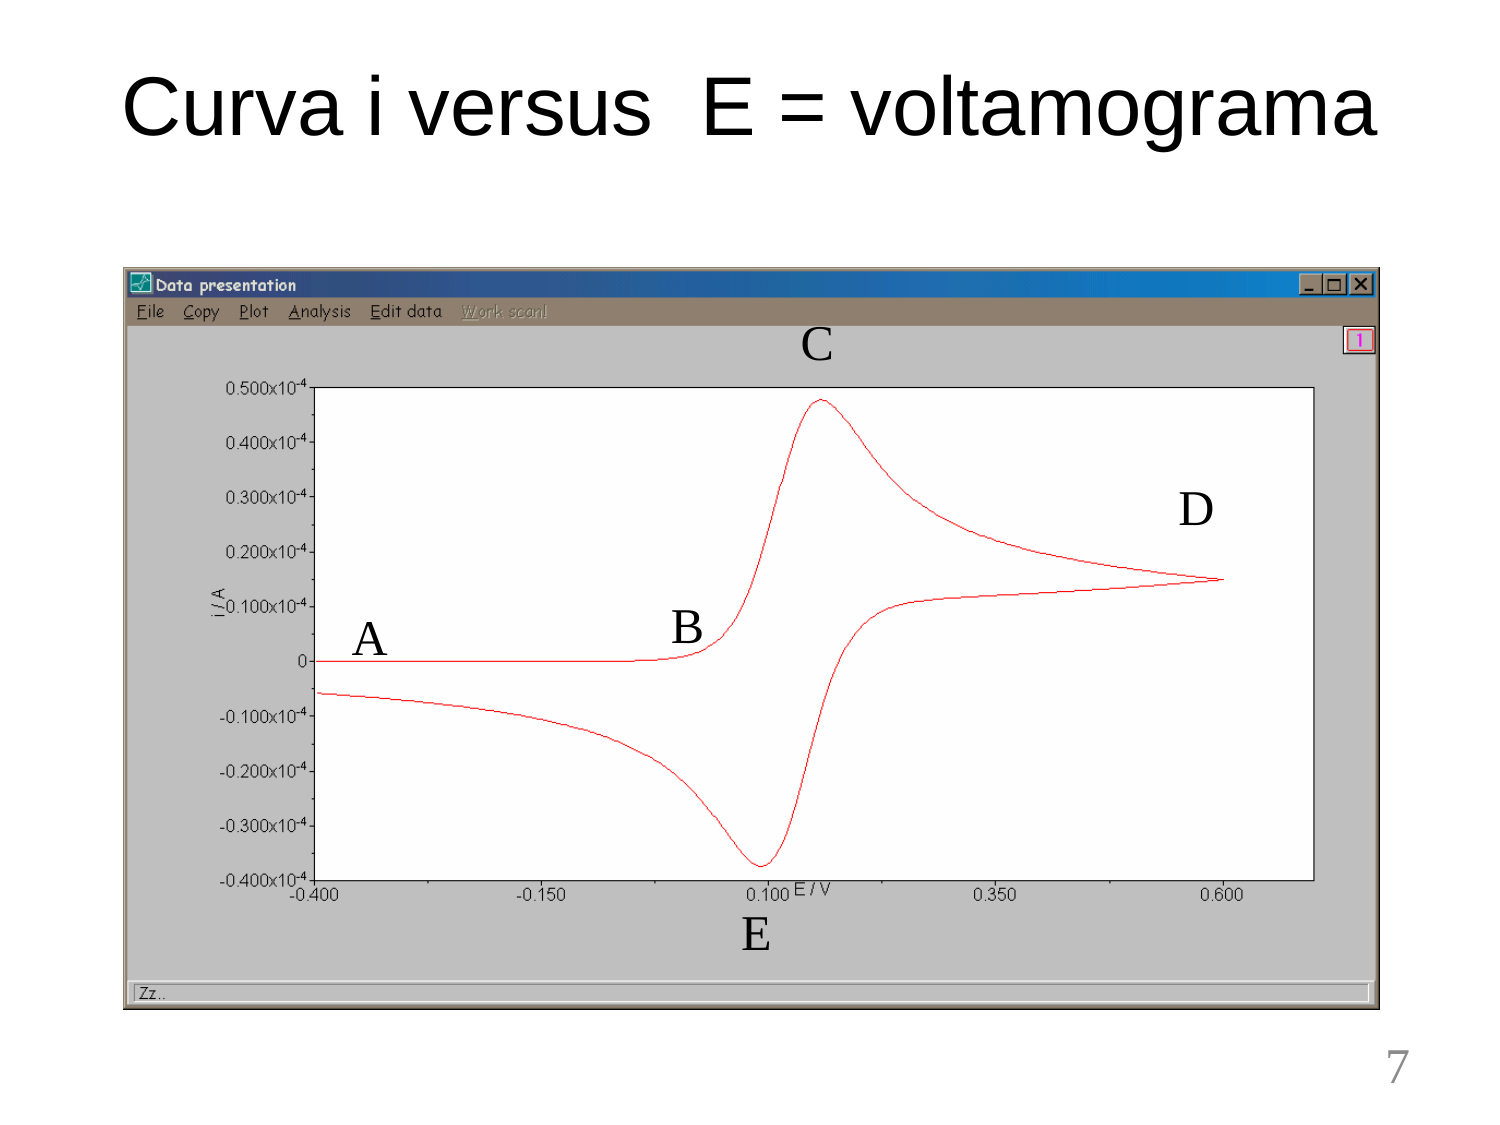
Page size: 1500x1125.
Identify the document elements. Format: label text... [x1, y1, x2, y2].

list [123, 266, 1380, 1010]
slide_number 7 [1074, 1024, 1425, 1103]
title Curva i versus E = voltamograma [75, 45, 1425, 233]
